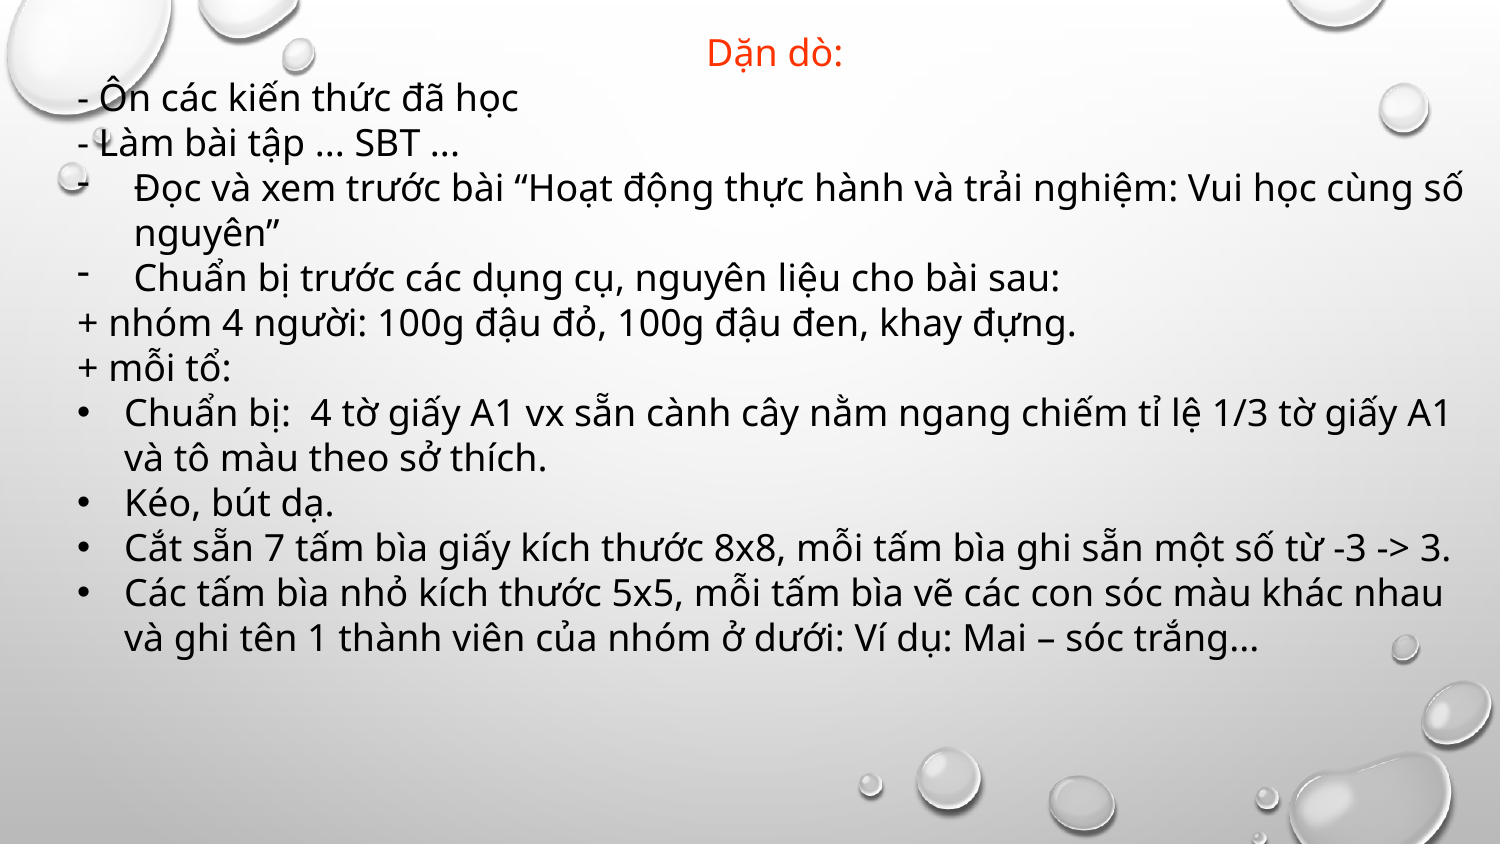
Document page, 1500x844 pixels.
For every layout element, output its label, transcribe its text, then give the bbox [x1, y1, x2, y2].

text_box Dặn dò: - Ôn các kiến thức đã học - Làm bài tập ... SBT ... Đọc và xem trước bài “Hoạt động thực hành và trải nghiệm: Vui học cùng số nguyên” Chuẩn bị trước các dụng cụ, nguyên liệu cho bài sau: + nhóm 4 người: 100g đậu đỏ, 100g đậu đen, khay đựng. + mỗi tổ: Chuẩn bị: 4 tờ giấy A1 vx sẵn cành cây nằm ngang chiếm tỉ lệ 1/3 tờ giấy A1 và tô màu theo sở thích. Kéo, bút dạ. Cắt sẵn 7 tấm bìa giấy kích thước 8x8, mỗi tấm bìa ghi sẵn một số từ -3 -> 3. Các tấm bìa nhỏ kích thước 5x5, mỗi tấm bìa vẽ các con sóc màu khác nhau và ghi tên 1 thành viên của nhóm ở dưới: Ví dụ: Mai – sóc trắng... [62, 21, 1488, 667]
picture [0, 0, 1500, 844]
